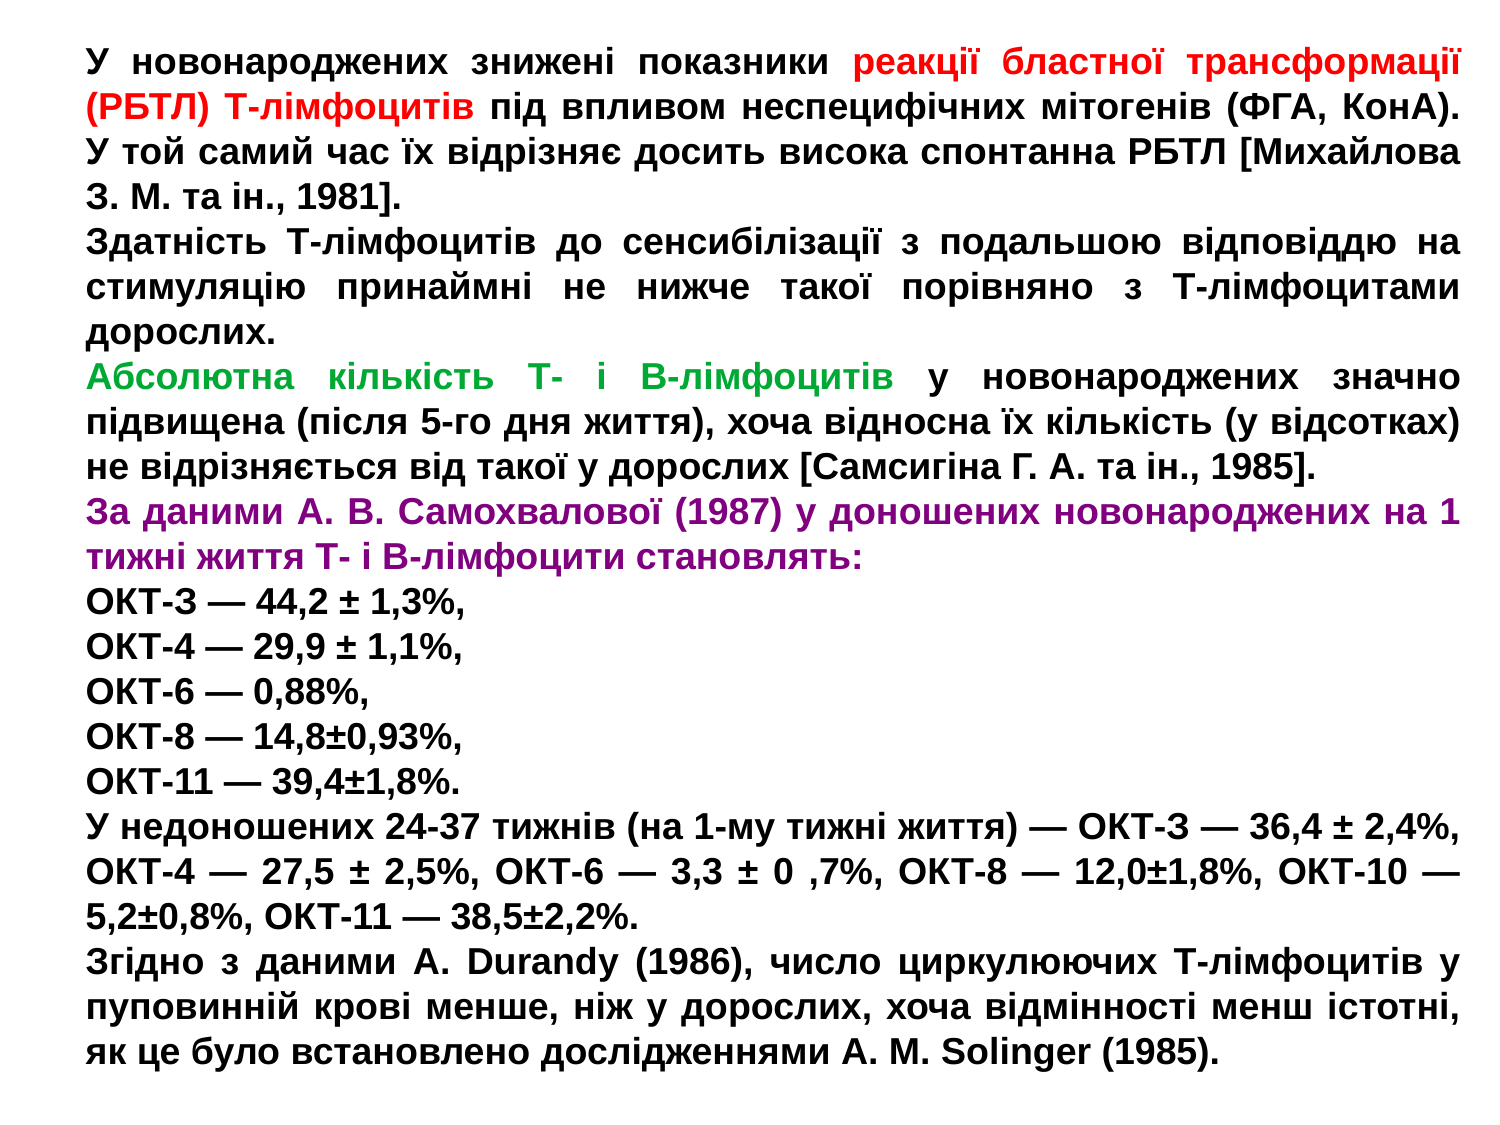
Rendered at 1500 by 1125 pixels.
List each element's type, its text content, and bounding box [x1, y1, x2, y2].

text_box У новонароджених знижені показники реакції бластної трансформації (РБТЛ) Т-лімфоцитів під впливом неспецифічних мітогенів (ФГА, КонА). У той самий час їх відрізняє досить висока спонтанна РБТЛ [Михайлова З. М. та ін., 1981]. Здатність Т-лімфоцитів до сенсибілізації з подальшою відповіддю на стимуляцію принаймні не нижче такої порівняно з Т-лімфоцитами дорослих. Абсолютна кількість Т- і В-лімфоцитів у новонароджених значно підвищена (після 5-го дня життя), хоча відносна їх кількість (у відсотках) не відрізняється від такої у дорослих [Самсигіна Г. А. та ін., 1985]. За даними А. В. Самохвалової (1987) у доношених новонароджених на 1 тижні життя Т- і В-лімфоцити становлять: ОКТ-З — 44,2 ± 1,3%, ОКТ-4 — 29,9 ± 1,1%, ОКТ-6 — 0,88%, ОКТ-8 — 14,8±0,93%, ОКТ-11 — 39,4±1,8%. У недоношених 24-37 тижнів (на 1-му тижні життя) — ОКТ-З — 36,4 ± 2,4%, ОКТ-4 — 27,5 ± 2,5%, ОКТ-6 — 3,3 ± 0 ,7%, ОКТ-8 — 12,0±1,8%, ОКТ-10 — 5,2±0,8%, ОКТ-11 — 38,5±2,2%. Згідно з даними А. Durandy (1986), число циркулюючих Т-лімфоцитів у пуповинній крові менше, ніж у дорослих, хоча відмінності менш істотні, як це було встановлено дослідженнями А. М. Solinger (1985). [70, 29, 1477, 1080]
